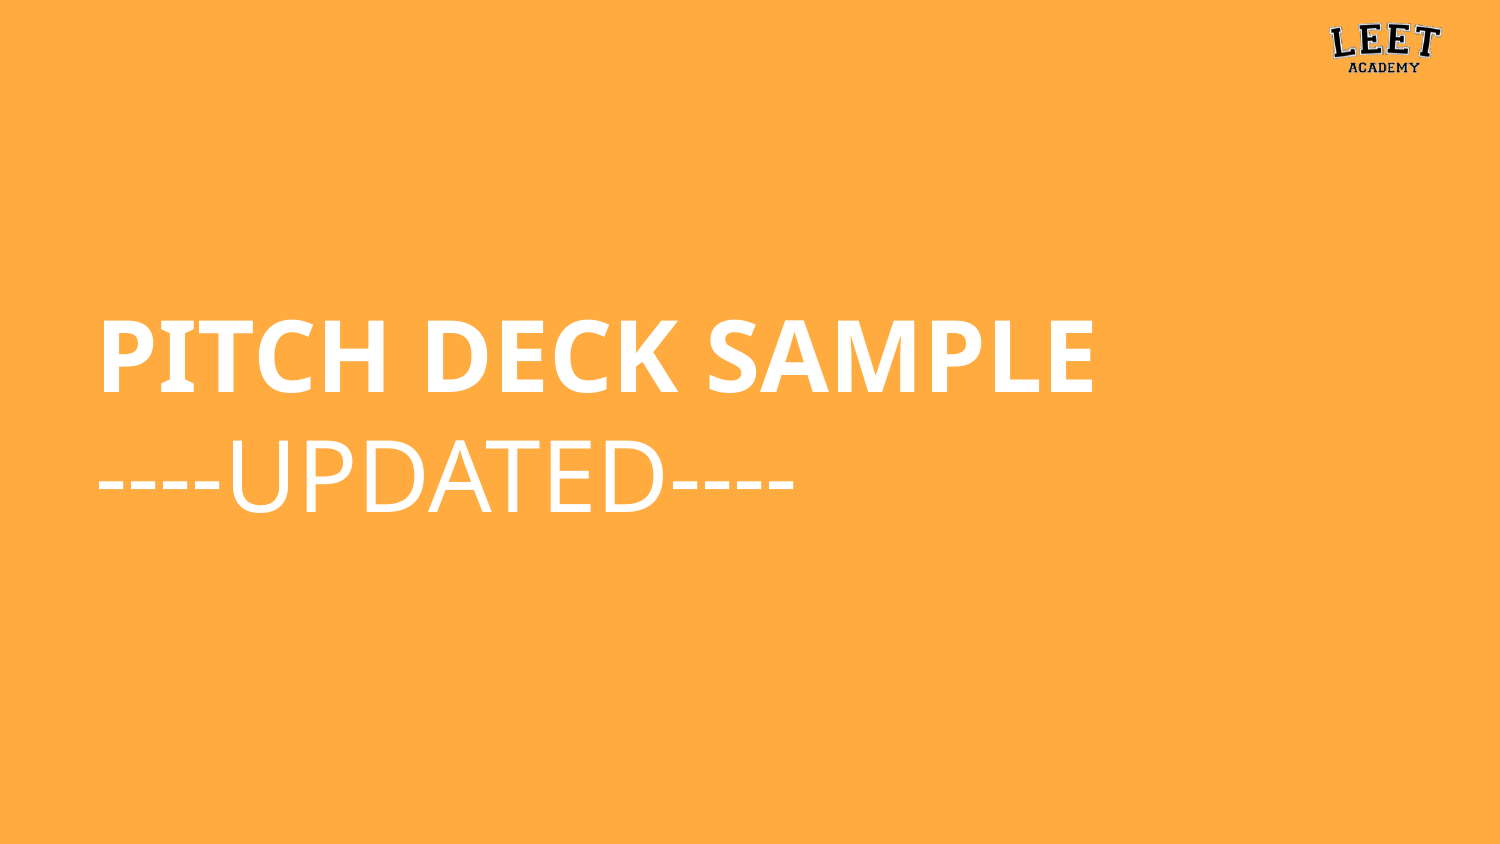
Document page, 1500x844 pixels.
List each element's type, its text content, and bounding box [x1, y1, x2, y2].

title PITCH DECK SAMPLE ----UPDATED---- [80, 73, 1290, 548]
picture [1270, 0, 1500, 88]
